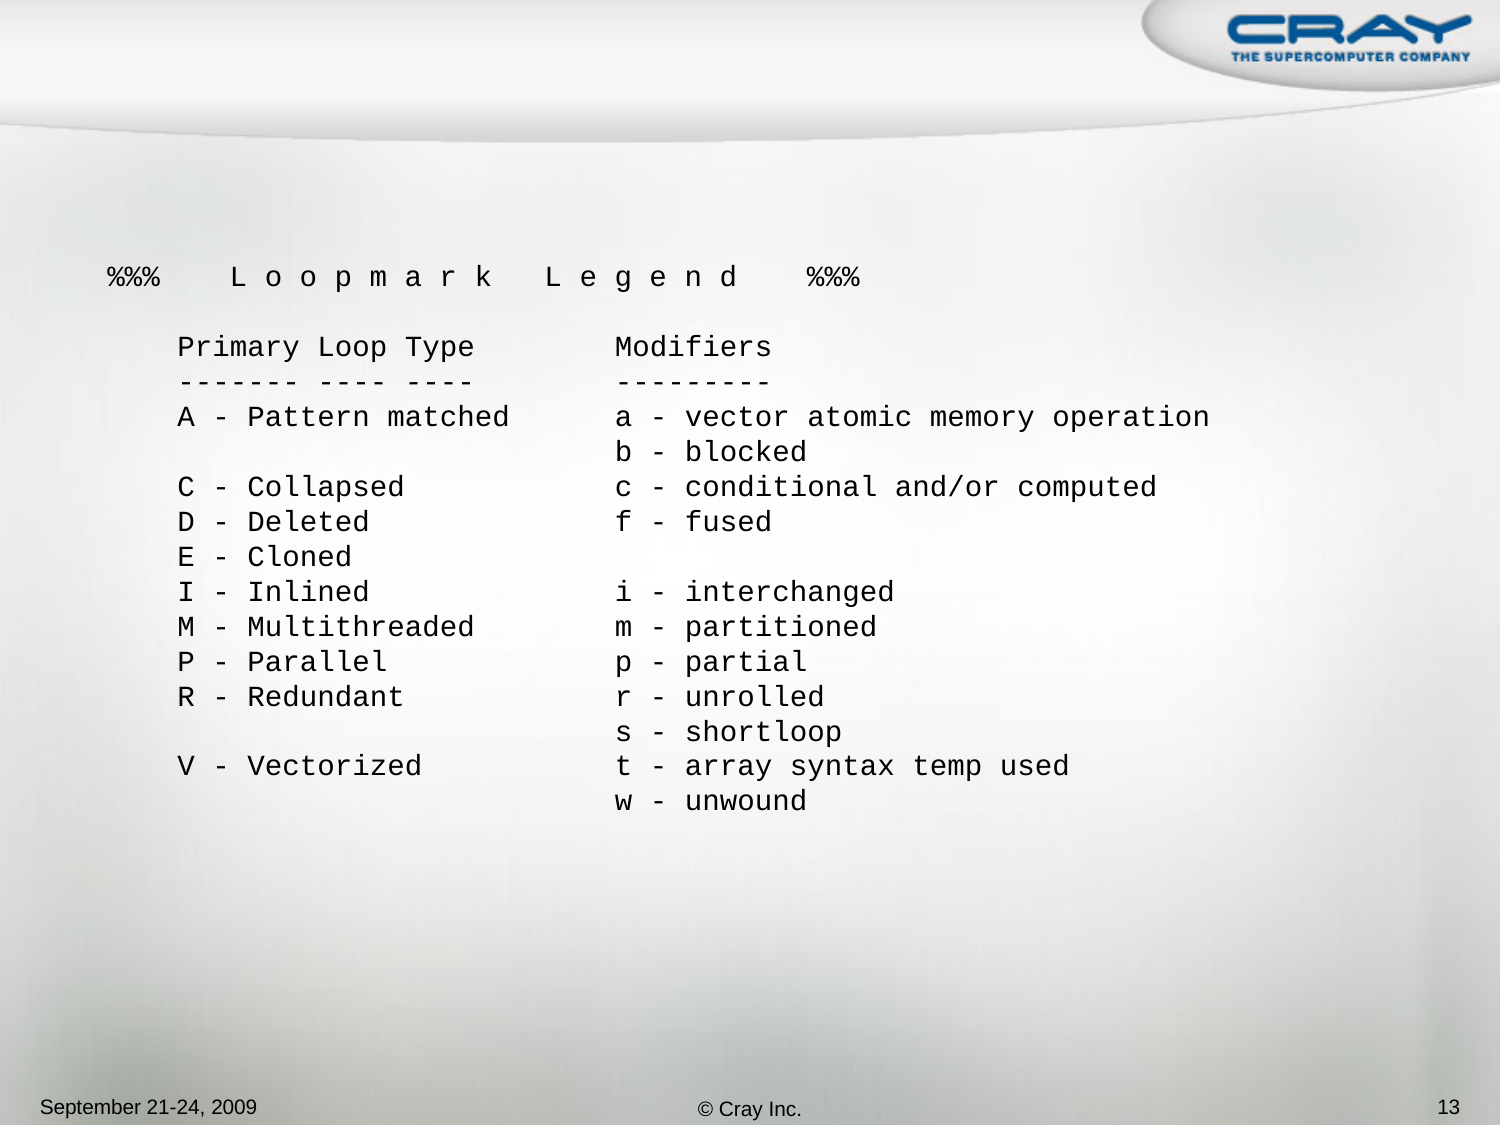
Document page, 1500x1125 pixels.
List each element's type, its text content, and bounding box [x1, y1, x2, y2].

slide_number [24, 1087, 425, 1125]
picture [0, 0, 1500, 1125]
slide_number 13 [1374, 1087, 1475, 1125]
footer © Cray Inc. [456, 1087, 1044, 1125]
text_box %%% L o o p m a r k L e g e n d %%% Primary Loop Type Modifiers ------- ---- ---- --------- A - Pattern matched a - vector atomic memory operation b - blocked C - Collapsed c - conditional and/or computed D - Deleted f - fused E - Cloned I - Inlined i - interchanged M - Multithreaded m - partitioned P - Parallel p - partial R - Redundant r - unrolled s - shortloop V - Vectorized t - array syntax temp used w - unwound [75, 249, 1463, 824]
